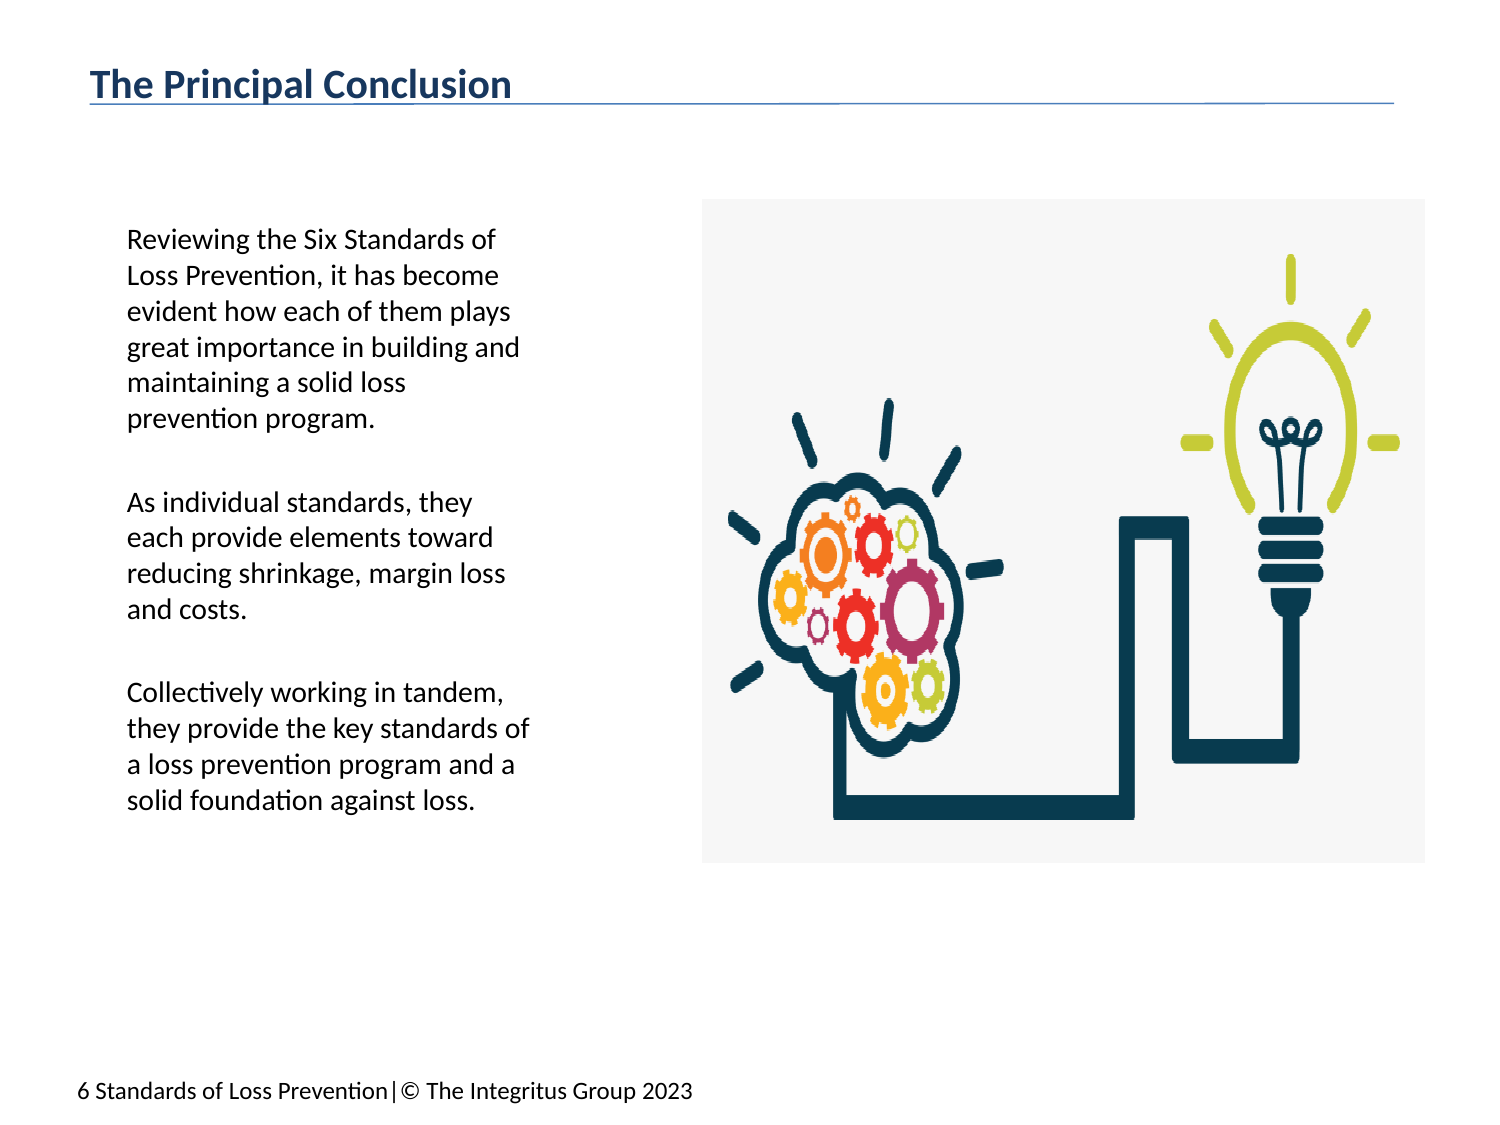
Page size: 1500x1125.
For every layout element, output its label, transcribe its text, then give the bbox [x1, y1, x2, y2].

picture [702, 199, 1425, 863]
list Reviewing the Six Standards of Loss Prevention, it has become evident how each of them plays great importance in building and maintaining a solid loss prevention program. As individual standards, they each provide elements toward reducing shrinkage, margin loss and costs. Collectively working in tandem, they provide the key standards of a loss prevention program and a solid foundation against loss. [62, 212, 550, 1050]
text_box The Principal Conclusion [74, 49, 1425, 143]
text_box 6 Standards of Loss Prevention|© The Integritus Group 2023 [62, 1067, 738, 1112]
